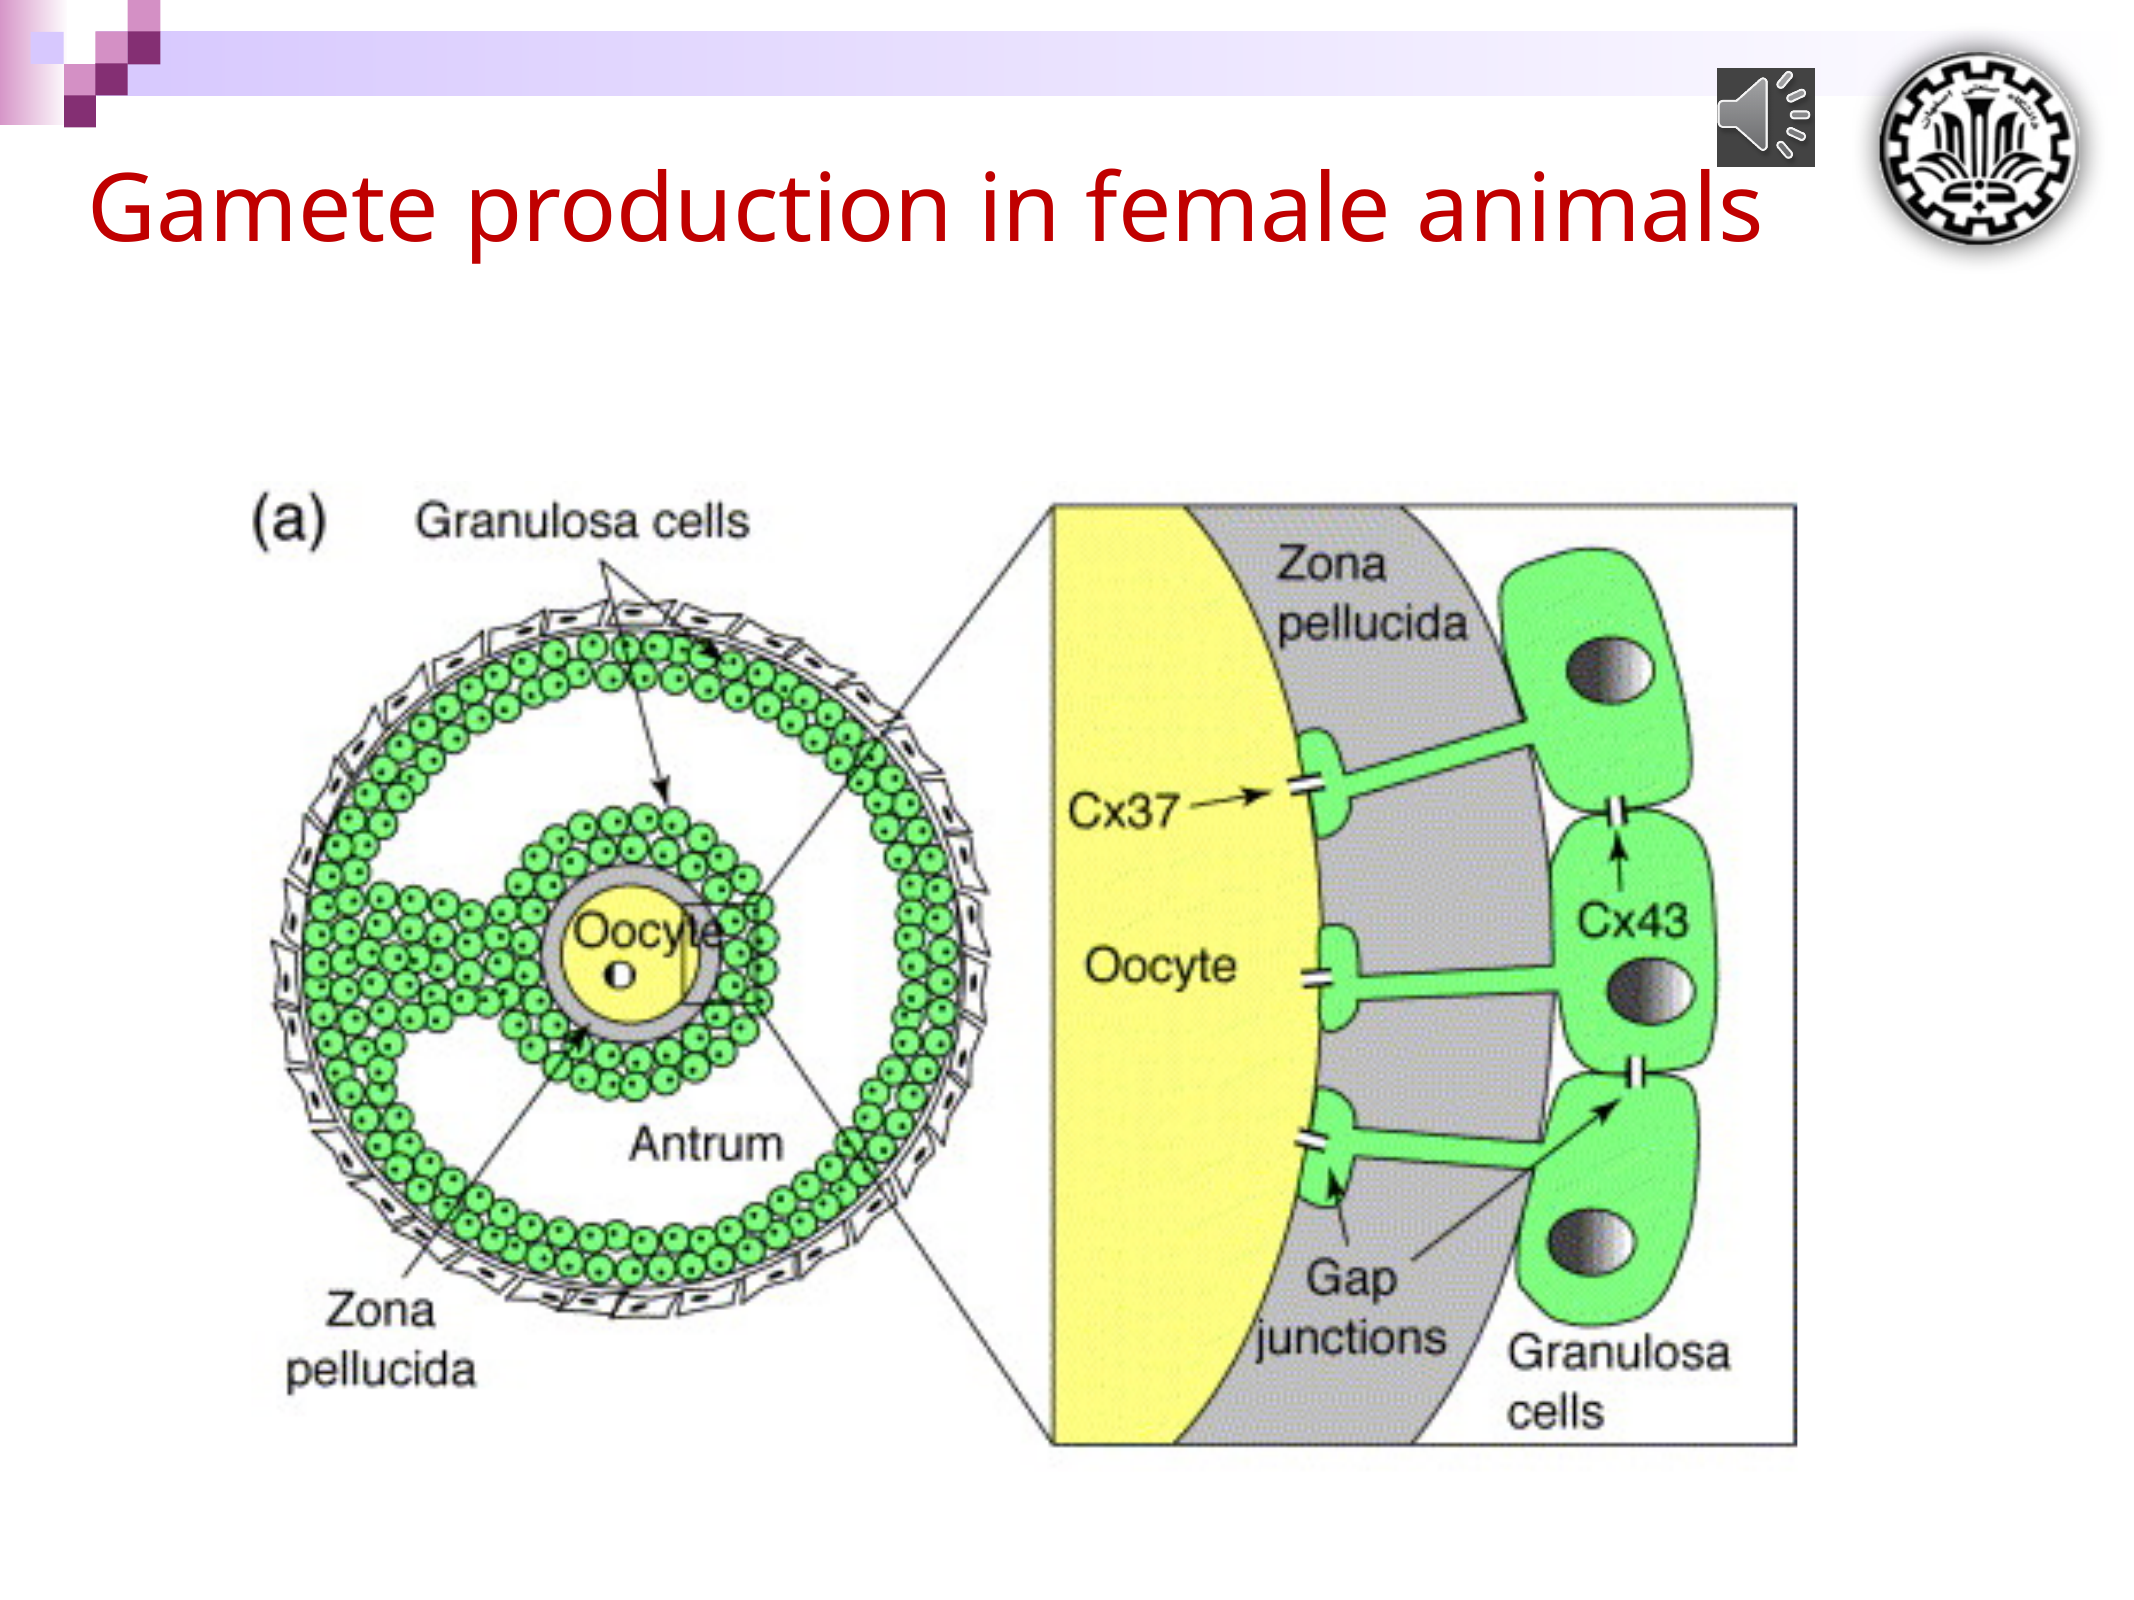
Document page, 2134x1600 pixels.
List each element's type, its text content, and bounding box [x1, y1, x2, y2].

text_box Gamete production in female animals [62, 114, 1900, 280]
picture [251, 480, 1798, 1497]
picture [1861, 35, 2098, 263]
picture [1716, 67, 1817, 168]
